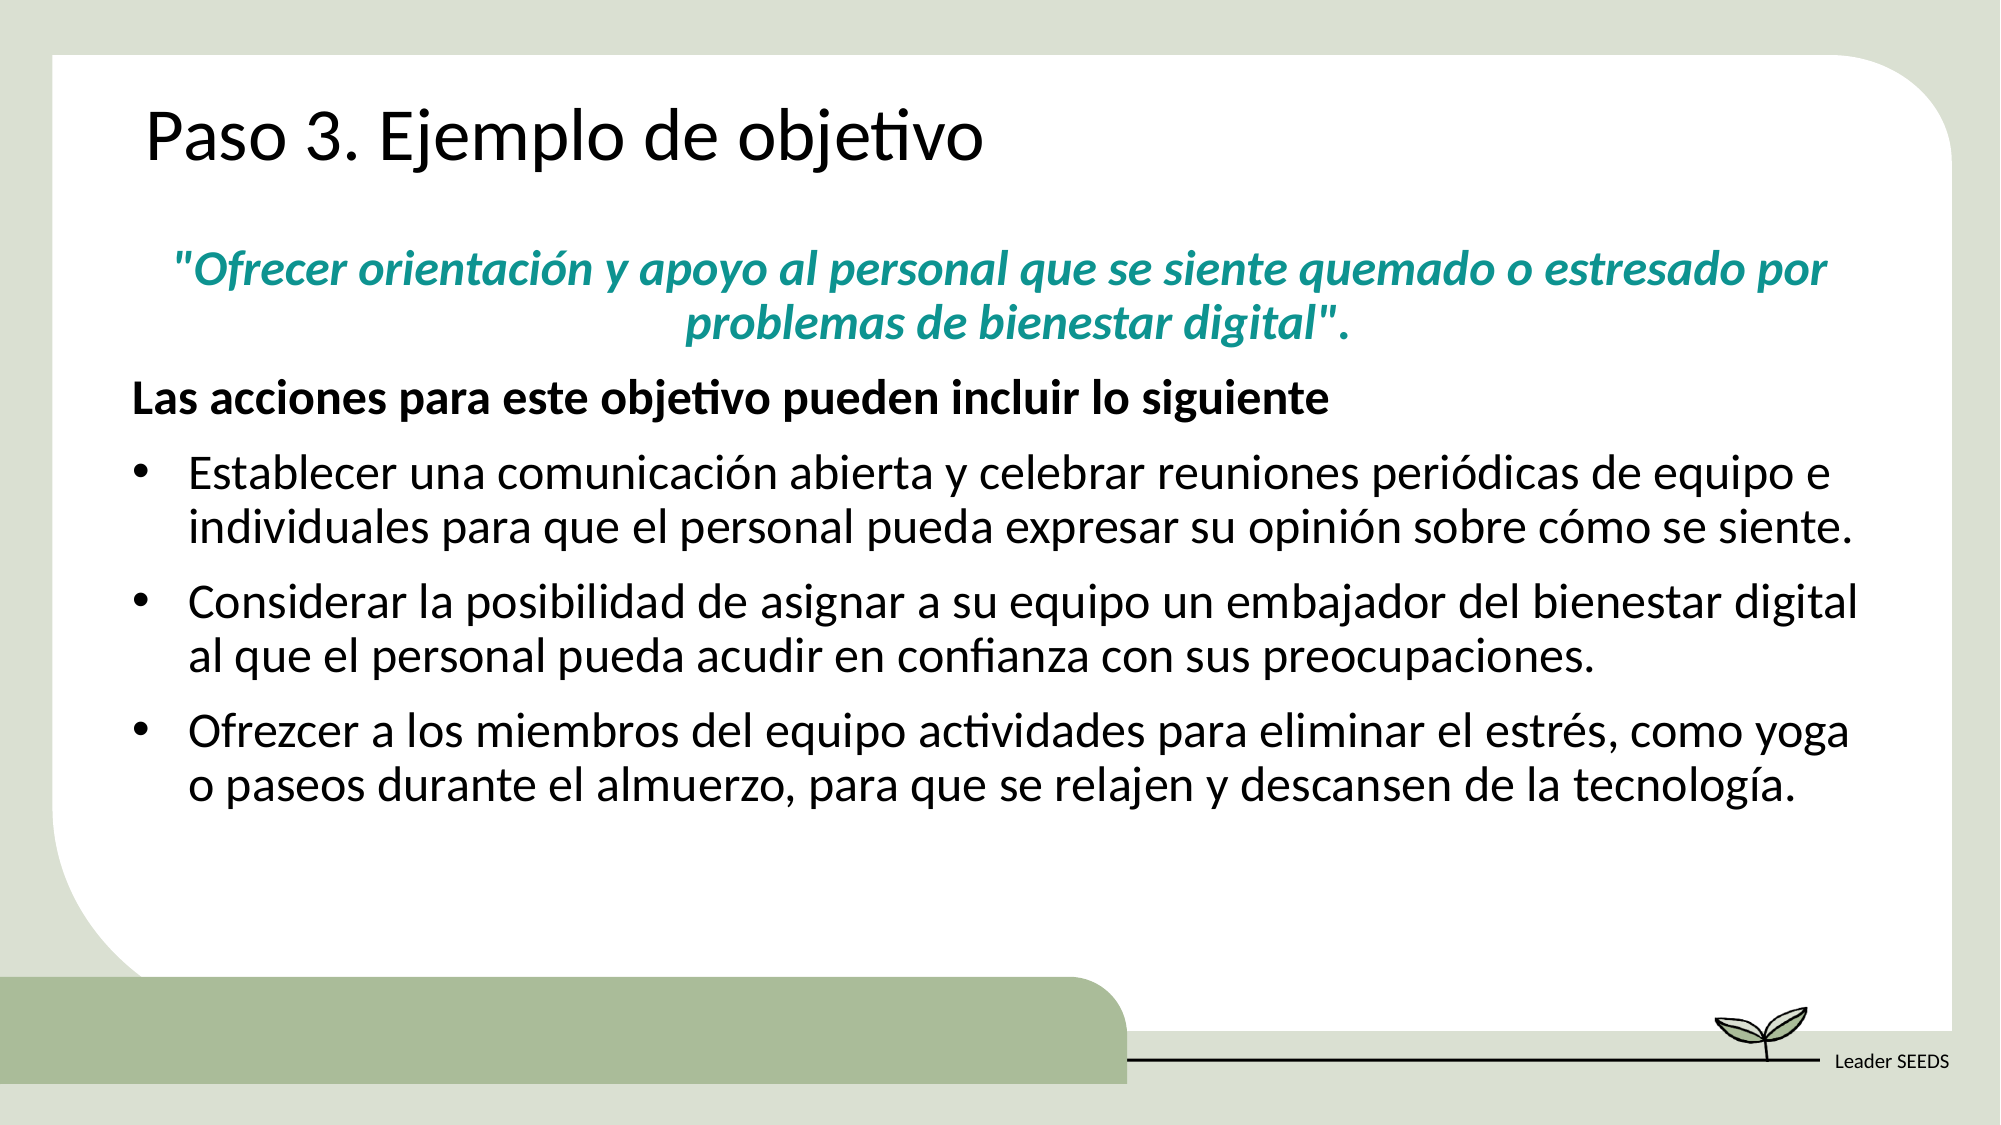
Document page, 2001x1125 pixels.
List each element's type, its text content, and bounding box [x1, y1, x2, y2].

list Paso 3. Ejemplo de objetivo [130, 88, 1869, 221]
list "Ofrecer orientación y apoyo al personal que se siente quemado o estresado por problemas de bienestar digital". Las acciones para este objetivo pueden incluir lo siguiente Establecer una comunicación abierta y celebrar reuniones periódicas de equipo e individuales para que el personal pueda expresar su opinión sobre cómo se siente. Considerar la posibilidad de asignar a su equipo un embajador del bienestar digital al que el personal pueda acudir en confianza con sus preocupaciones. Ofrezcer a los miembros del equipo actividades para eliminar el estrés, como yoga o paseos durante el almuerzo, para que se relajen y descansen de la tecnología. [117, 154, 1883, 766]
